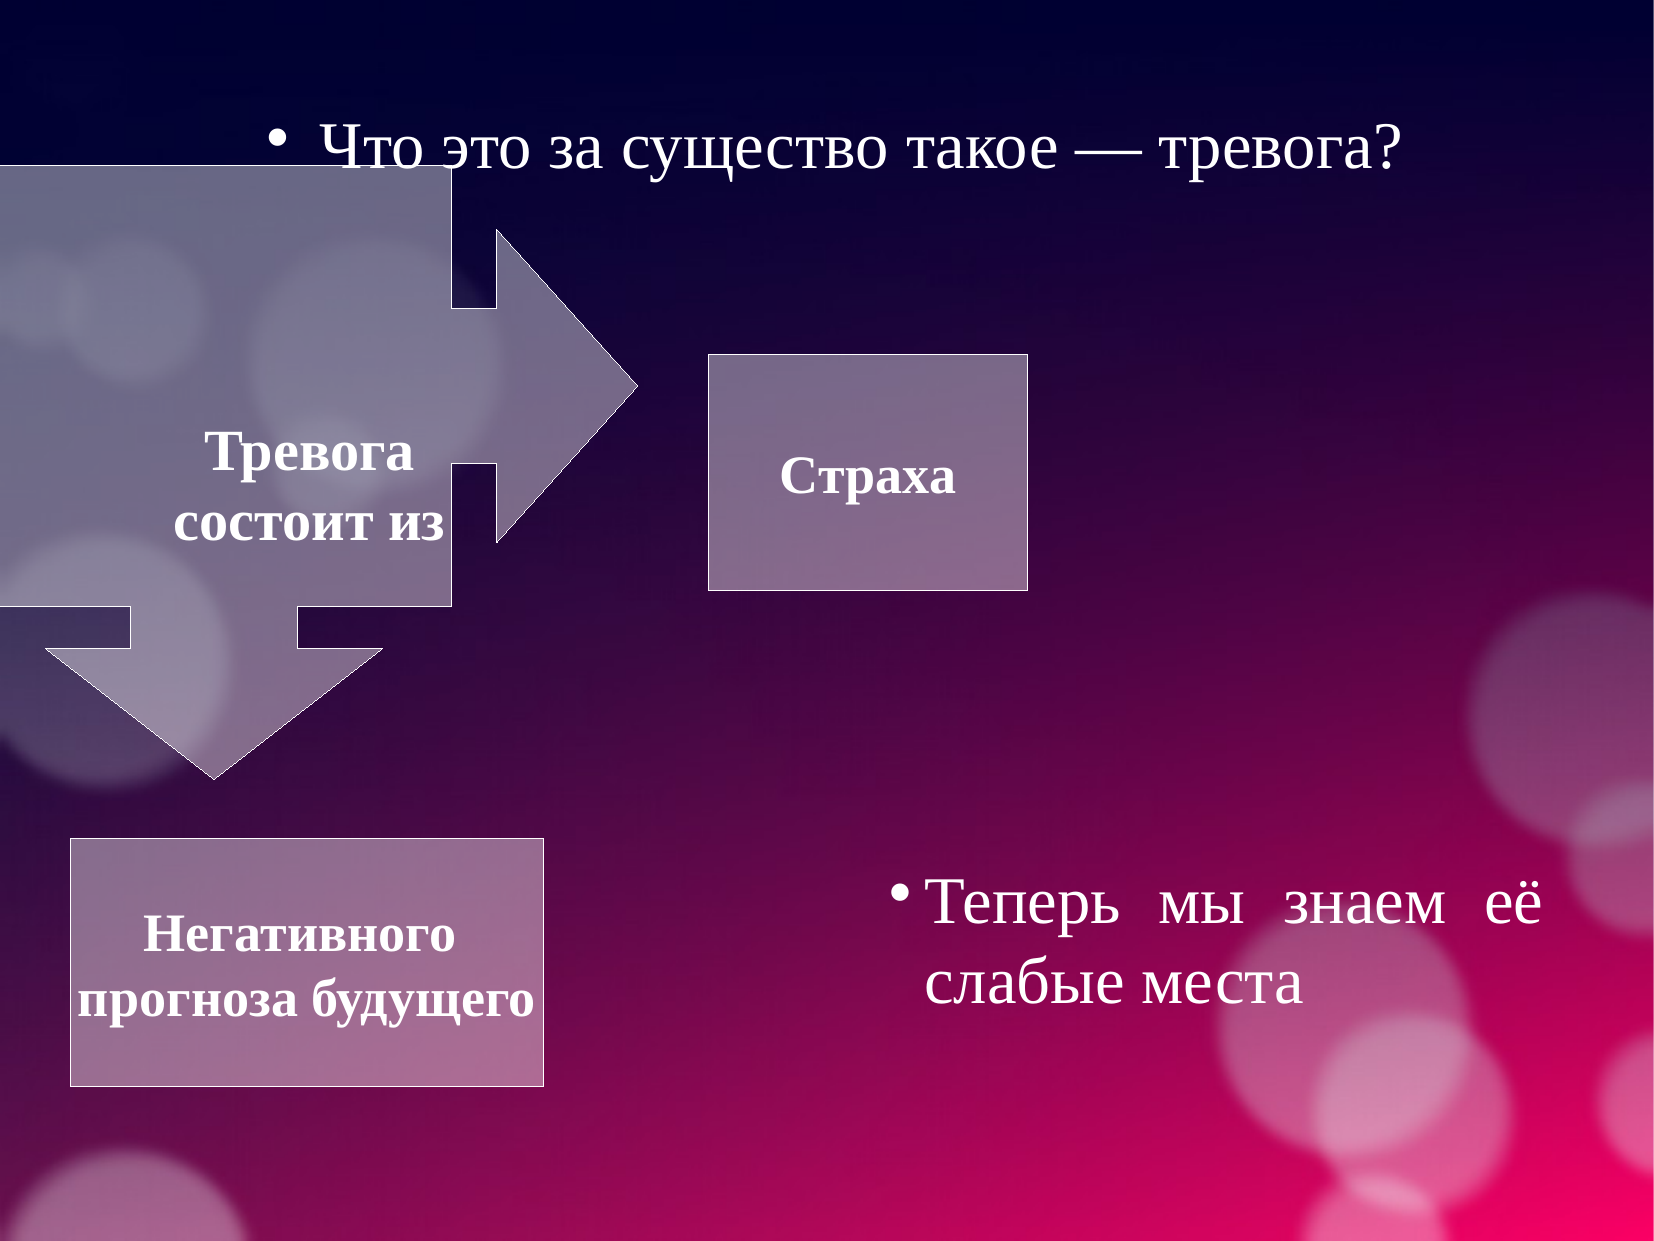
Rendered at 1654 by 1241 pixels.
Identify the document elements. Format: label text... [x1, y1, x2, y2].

text_box Что это за существо такое — тревога? [94, 94, 1559, 190]
text_box [0, 165, 638, 780]
text_box Страха [708, 354, 1028, 591]
text_box Тревога состоит из [146, 404, 473, 560]
text_box Теперь мы знаем её слабые места [873, 849, 1559, 1025]
text_box Негативного прогноза будущего [70, 838, 544, 1087]
picture [0, 0, 1654, 1241]
